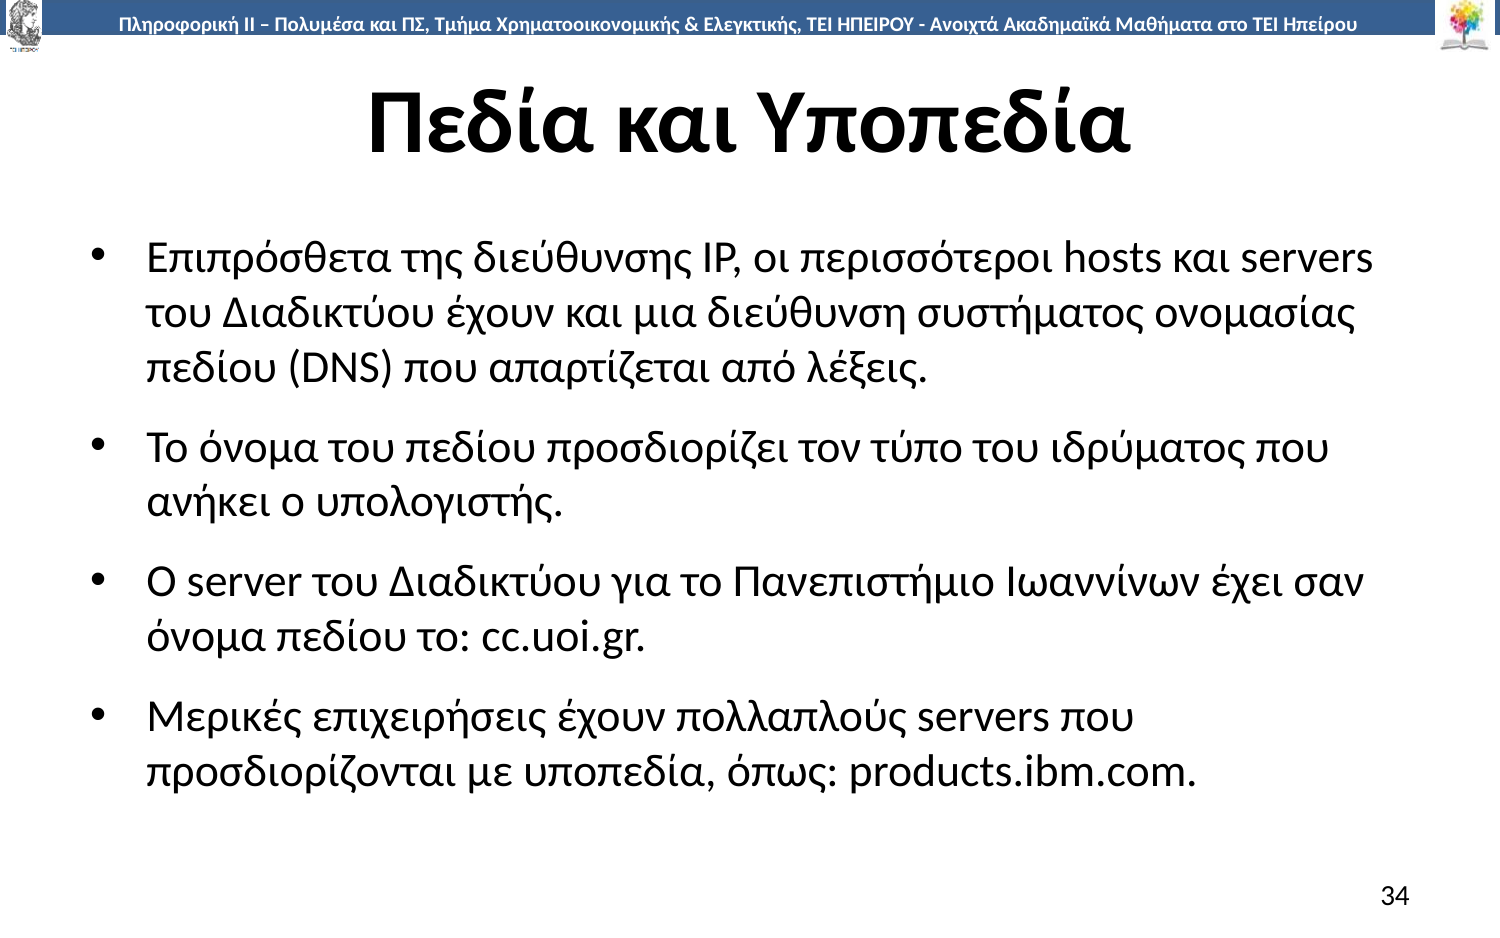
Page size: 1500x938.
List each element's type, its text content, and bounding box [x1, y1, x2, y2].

picture [6, 0, 42, 54]
picture [1435, 0, 1495, 52]
title Πεδία και Υποπεδία [75, 37, 1425, 194]
slide_number 34 [1074, 868, 1425, 919]
list Επιπρόσθετα της διεύθυνσης IP, οι περισσότεροι hosts και servers του Διαδικτύου έχουν και μια διεύθυνση συστήματος ονομασίας πεδίου (DNS) που απαρτίζεται από λέξεις. Το όνομα του πεδίου προσδιορίζει τον τύπο του ιδρύματος που ανήκει ο υπολογιστής. Ο server του Διαδικτύου για το Πανεπιστήμιο Ιωαννίνων έχει σαν όνομα πεδίου το: cc.uoi.gr. Μερικές επιχειρήσεις έχουν πολλαπλούς servers που προσδιορίζονται με υποπεδία, όπως: products.ibm.com. [75, 218, 1425, 838]
